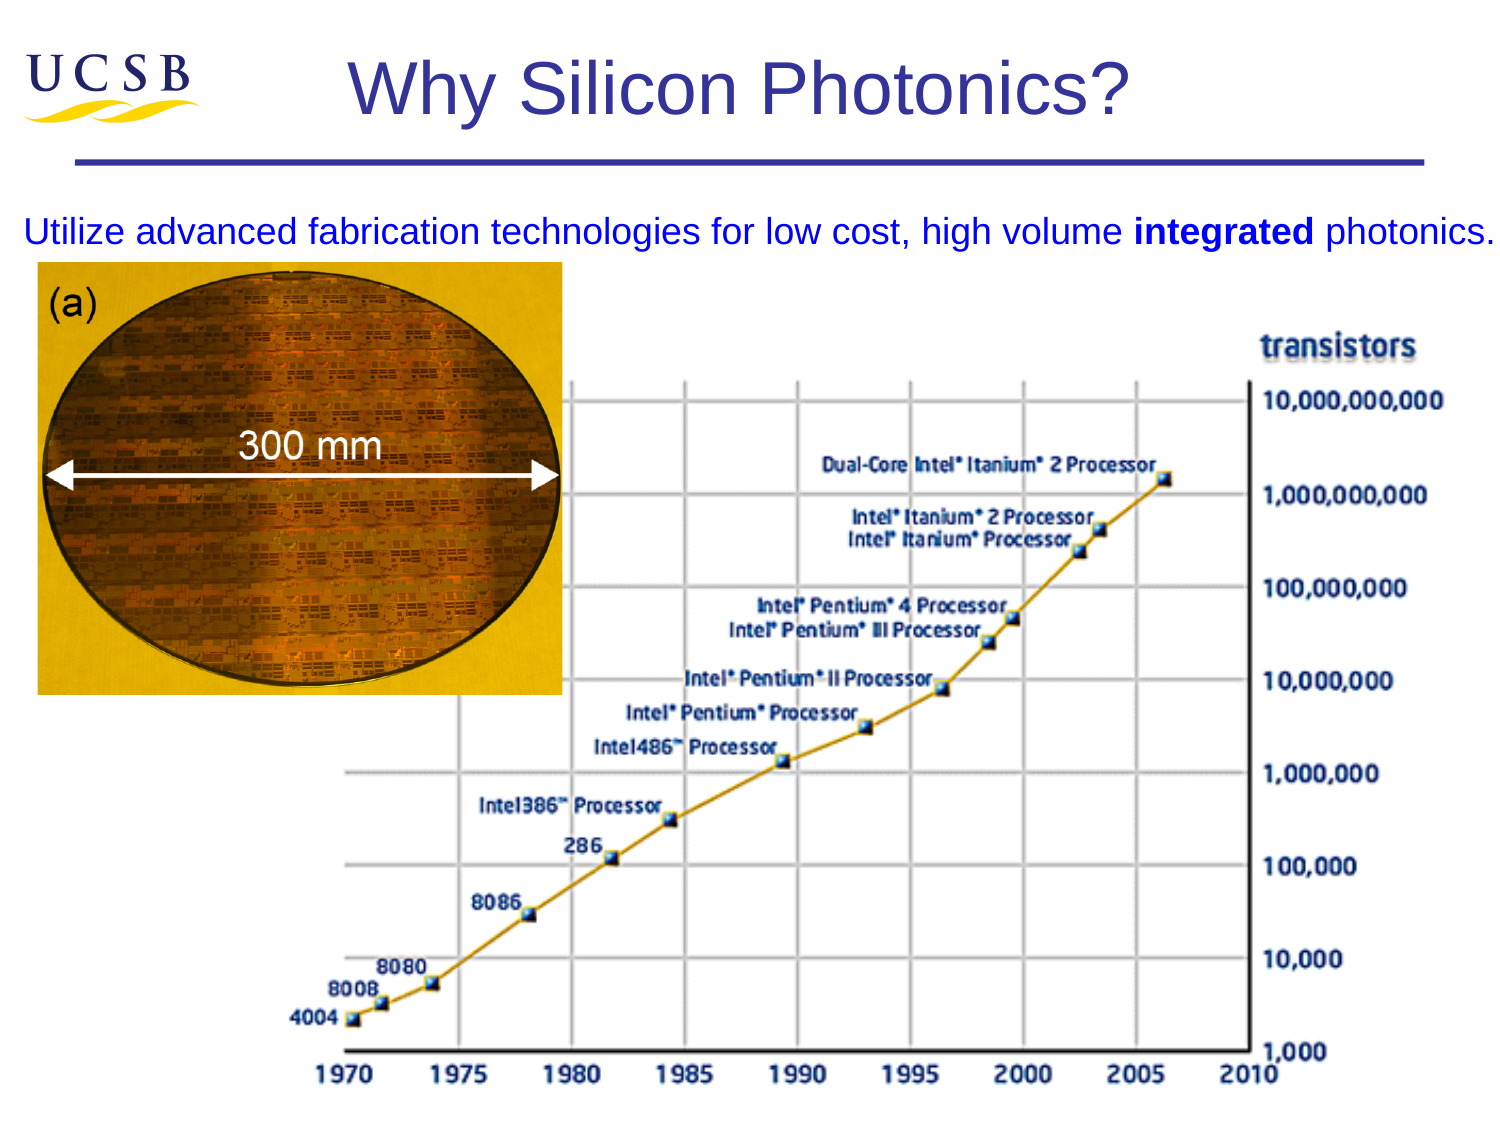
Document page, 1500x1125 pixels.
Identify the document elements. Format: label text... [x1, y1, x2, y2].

picture [24, 49, 37, 125]
picture [37, 262, 1453, 1101]
text_box Utilize advanced fabrication technologies for low cost, high volume integrated photonics. [8, 199, 1500, 305]
title Why Silicon Photonics? [37, 49, 1463, 180]
